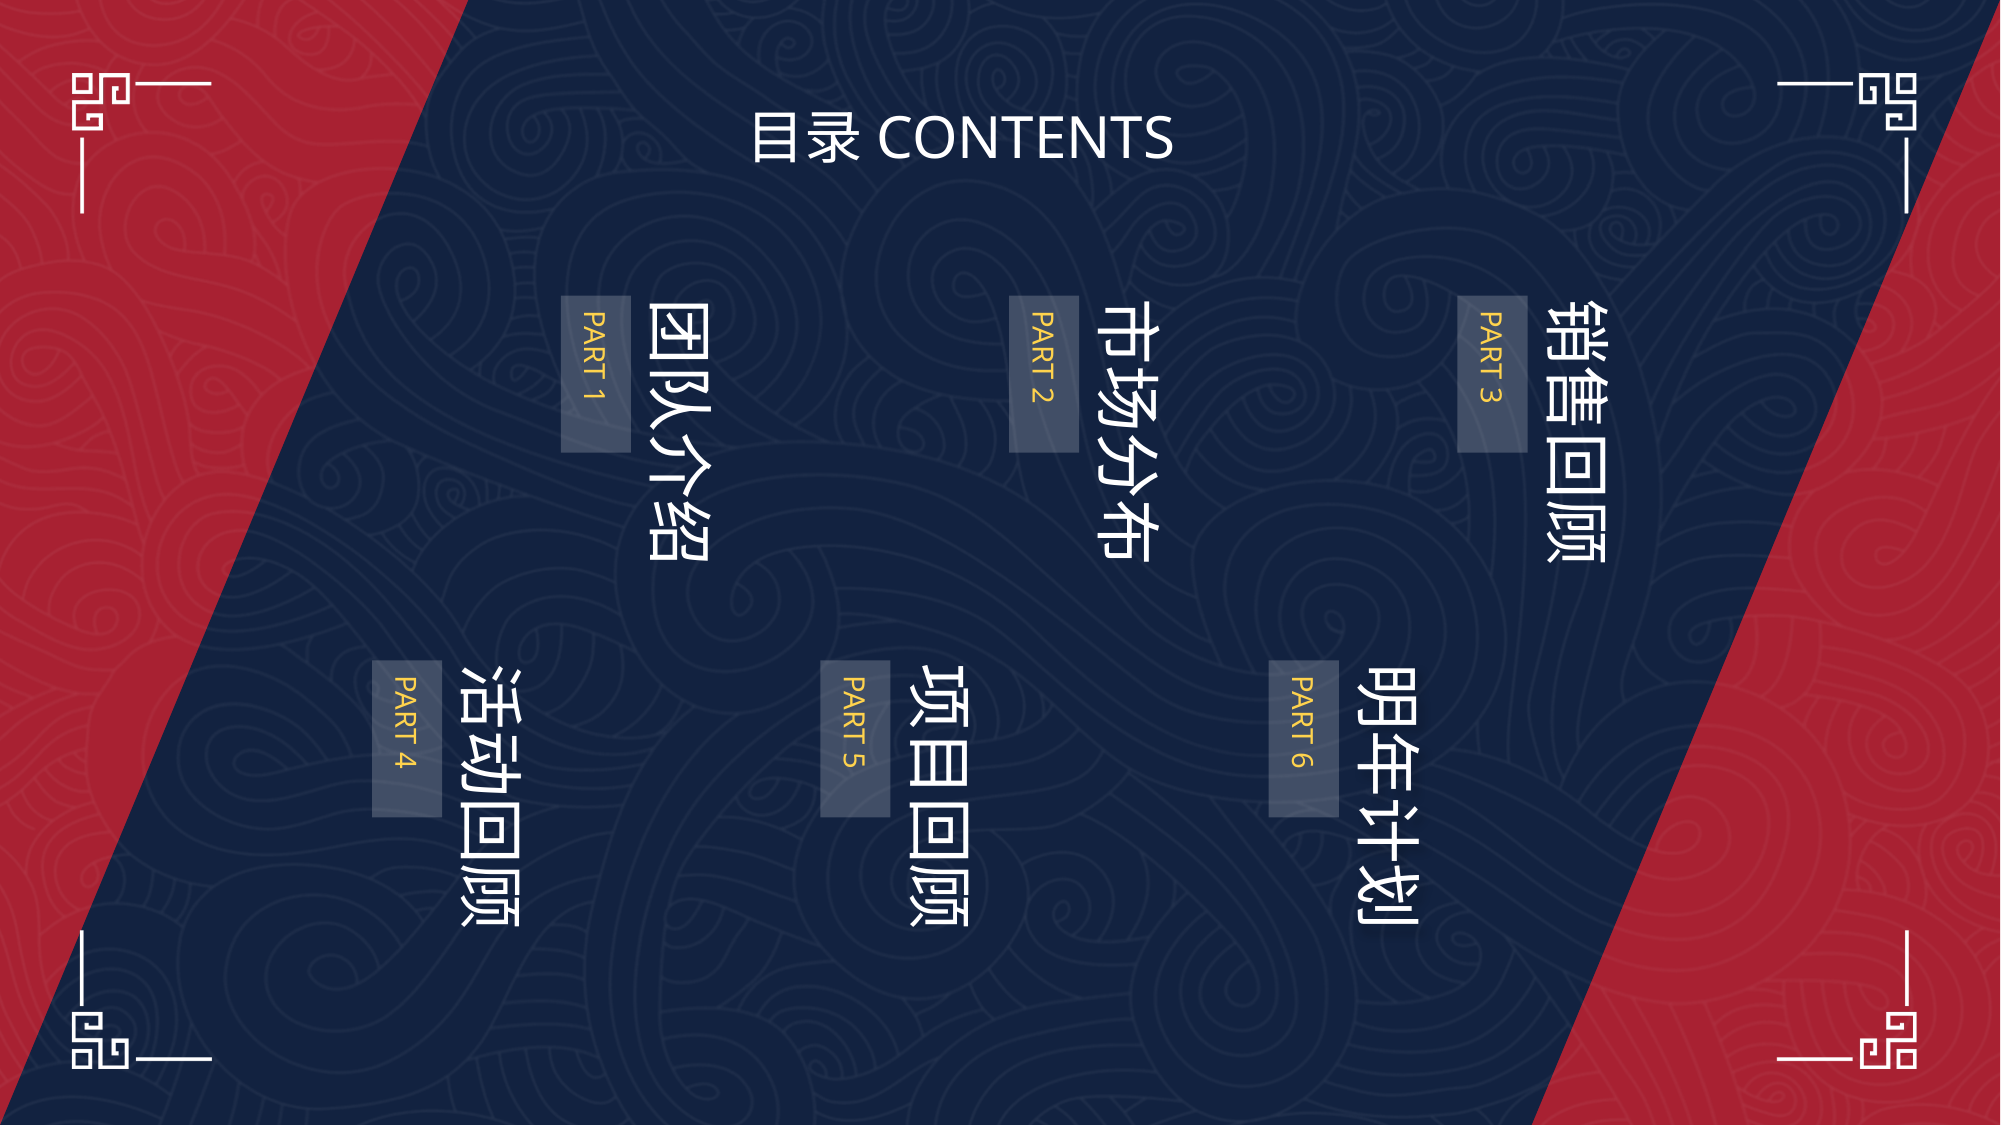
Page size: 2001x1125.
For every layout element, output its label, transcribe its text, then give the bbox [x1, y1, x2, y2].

text_box 目录CONTENTS [731, 92, 1400, 179]
text_box 张帅 Zhang Shuai [0, 0, 2001, 1125]
text_box 销售回顾 [1515, 284, 1627, 584]
text_box PART 3 [1456, 295, 1515, 454]
text_box PART 6 [1268, 659, 1325, 818]
picture [1745, 73, 1917, 1069]
text_box 明年计划 [1326, 649, 1438, 1069]
text_box 市场分布 [1066, 284, 1178, 584]
text_box PART 5 [819, 659, 877, 818]
text_box PART 2 [1008, 295, 1066, 454]
picture [71, 73, 244, 1069]
text_box 活动回顾 [429, 649, 541, 949]
text_box 团队介绍 [618, 284, 730, 584]
text_box PART 1 [560, 295, 618, 454]
text_box 项目回顾 [877, 649, 989, 949]
text_box PART 4 [371, 659, 429, 818]
